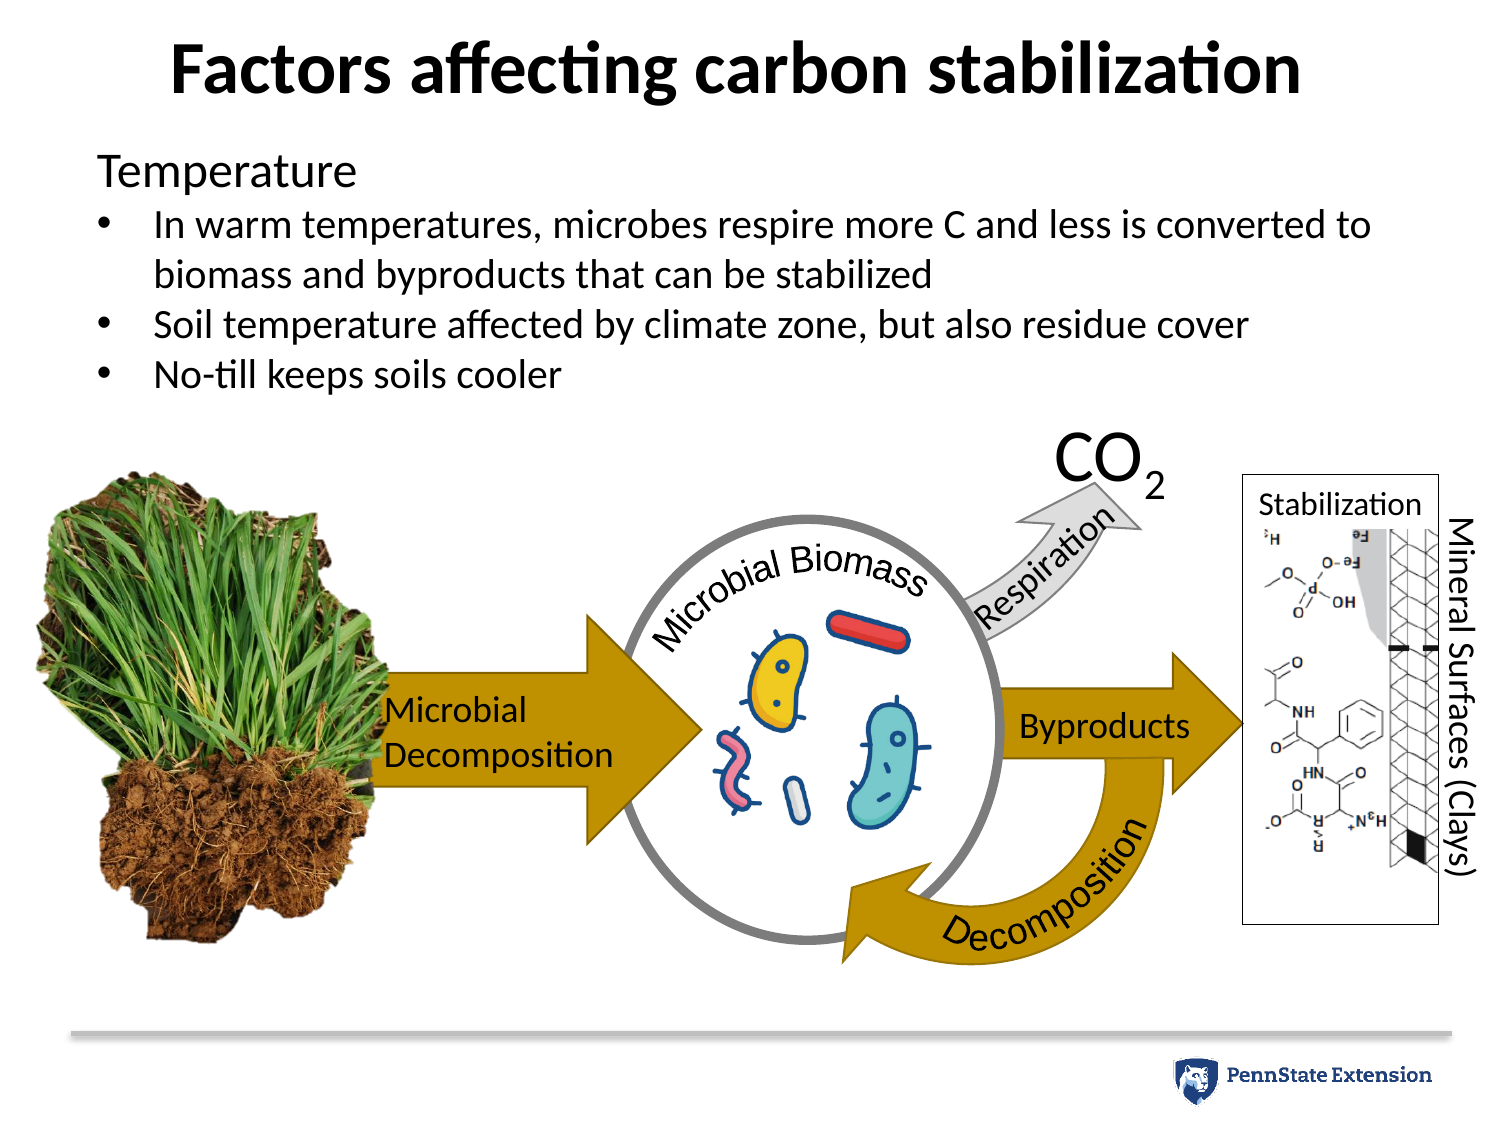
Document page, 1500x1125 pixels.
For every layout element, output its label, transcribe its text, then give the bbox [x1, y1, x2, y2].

text_box Stabilization [1242, 474, 1439, 925]
text_box CO2 [1039, 455, 1181, 516]
text_box Mineral Surfaces (Clays) [1434, 501, 1495, 987]
title Factors affecting carbon stabilization [0, 0, 1475, 128]
text_box [1216, 696, 1242, 751]
text_box [1018, 511, 1051, 524]
picture [1264, 529, 1439, 873]
text_box [627, 519, 1000, 941]
picture [712, 609, 932, 830]
text_box [997, 653, 1214, 794]
text_box Byproducts [1004, 693, 1216, 753]
text_box Temperature In warm temperatures, microbes respire more C and less is converted to biomass and byproducts that can be stabilized Soil temperature affected by climate zone, but also residue cover No-till keeps soils cooler [82, 129, 1439, 455]
picture [0, 398, 438, 1075]
picture [1154, 1037, 1452, 1125]
text_box Respiration [946, 469, 1146, 654]
text_box Microbial Decomposition [442, 615, 702, 844]
text_box [1130, 524, 1141, 530]
text_box [843, 757, 1164, 965]
